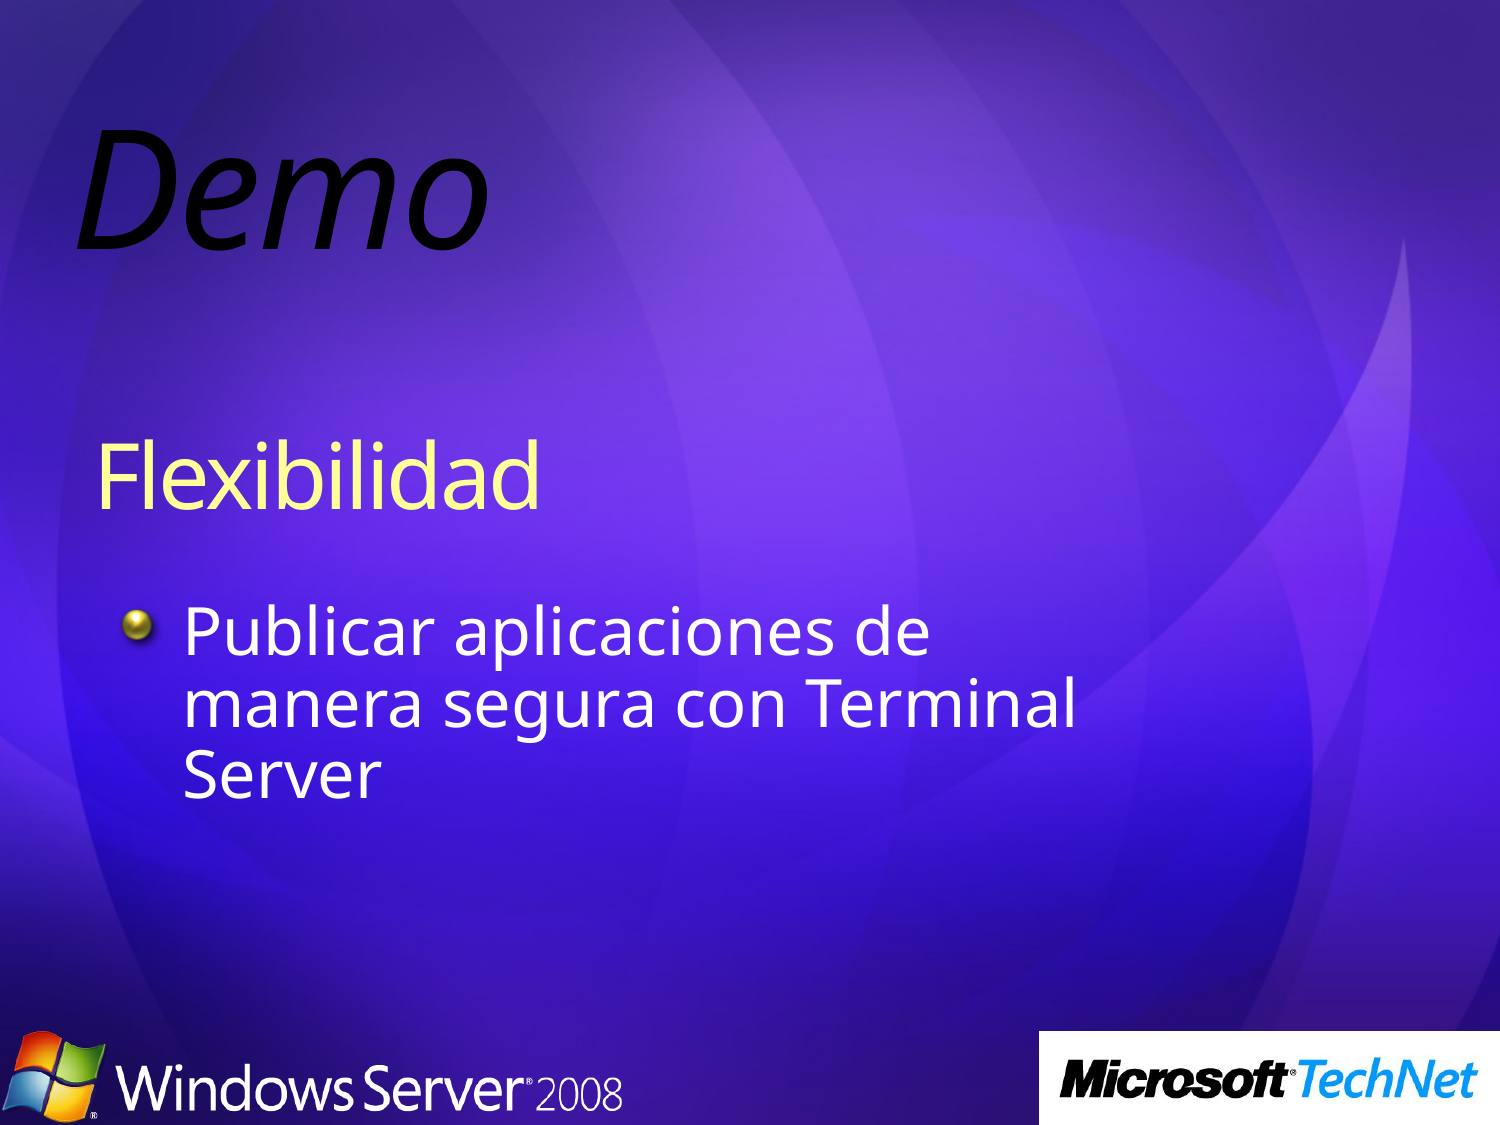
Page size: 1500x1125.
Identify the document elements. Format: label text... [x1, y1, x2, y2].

list Flexibilidad [93, 429, 1337, 531]
title Demo [70, 105, 1331, 356]
picture [0, 0, 1500, 1125]
list Publicar aplicaciones de manera segura con Terminal Server [116, 597, 1137, 816]
